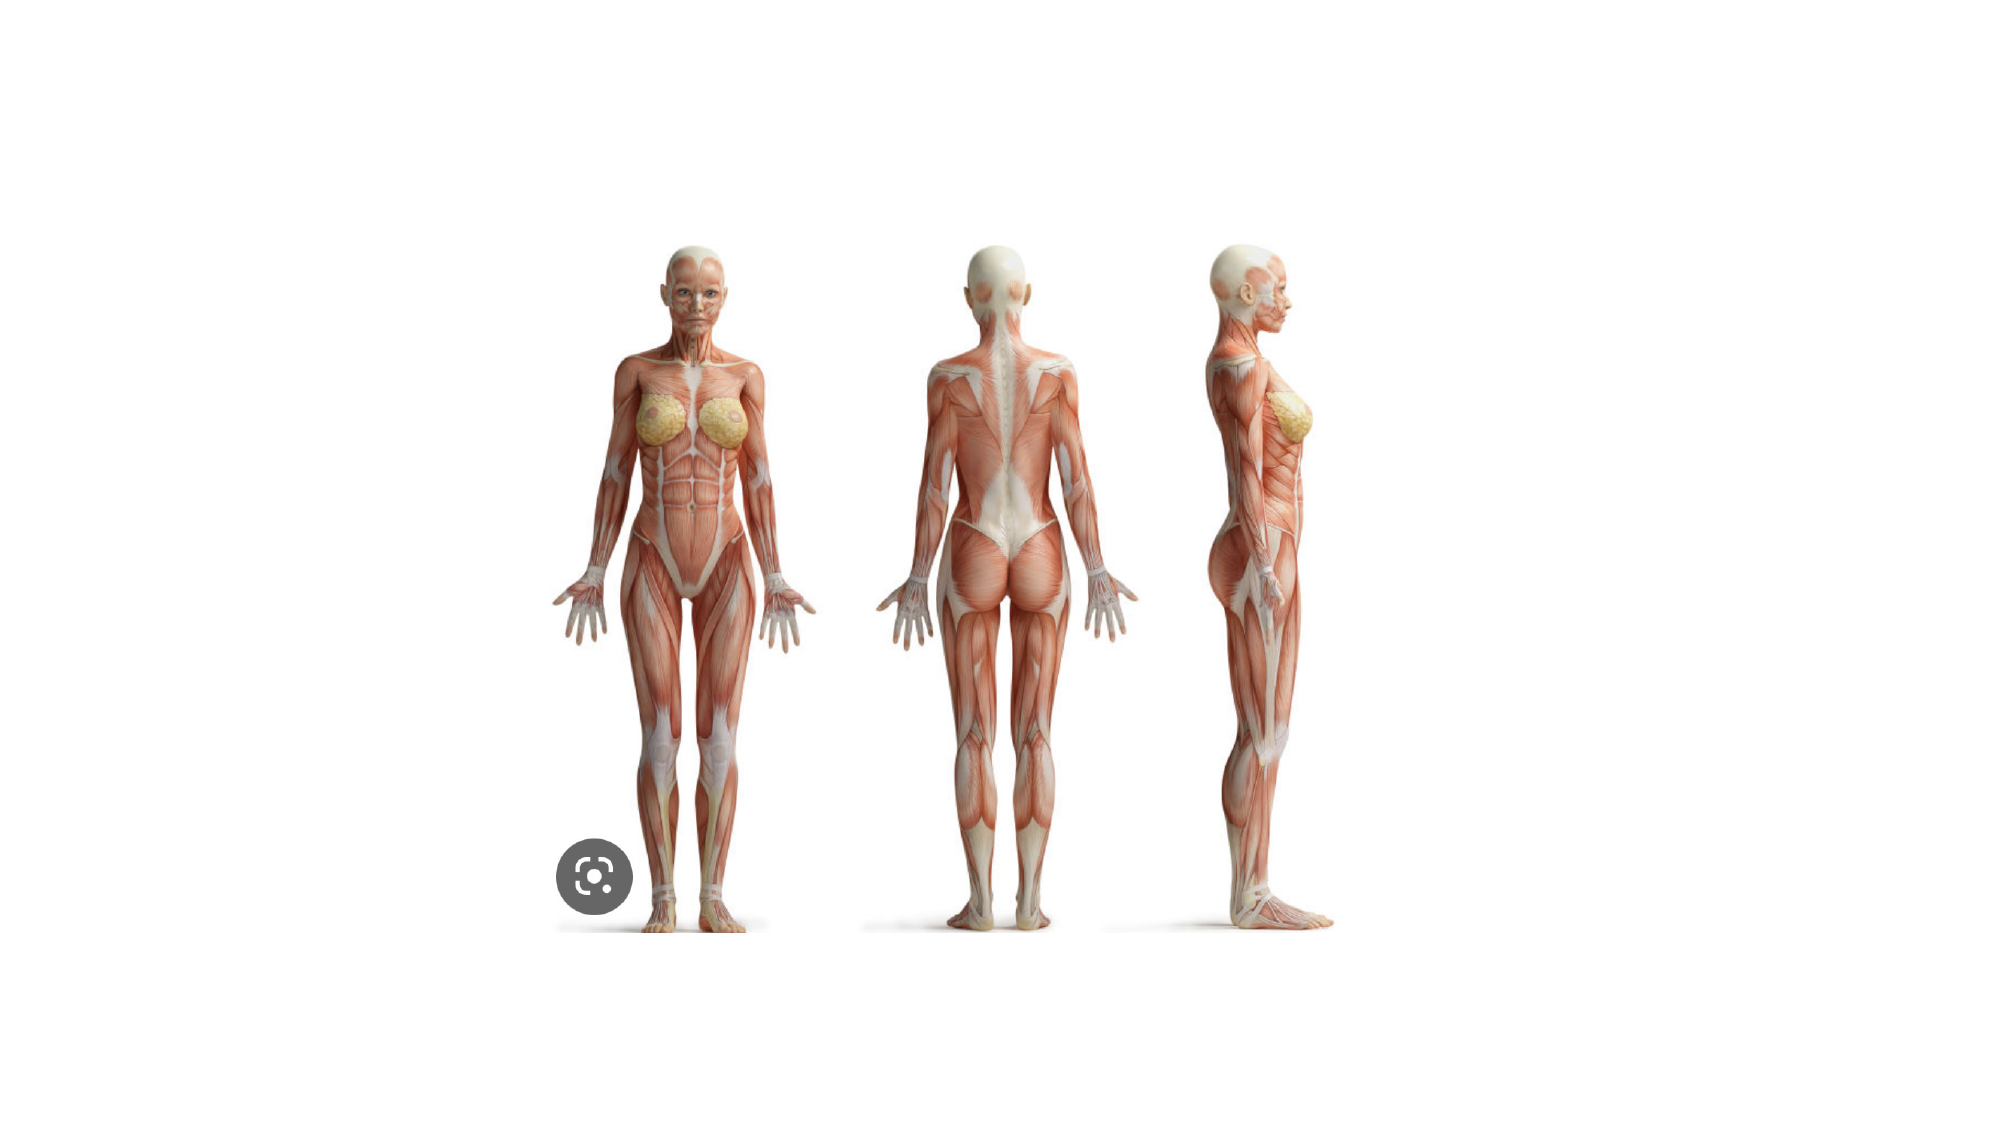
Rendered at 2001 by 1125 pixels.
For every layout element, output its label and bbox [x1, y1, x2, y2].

list [533, 219, 1413, 933]
